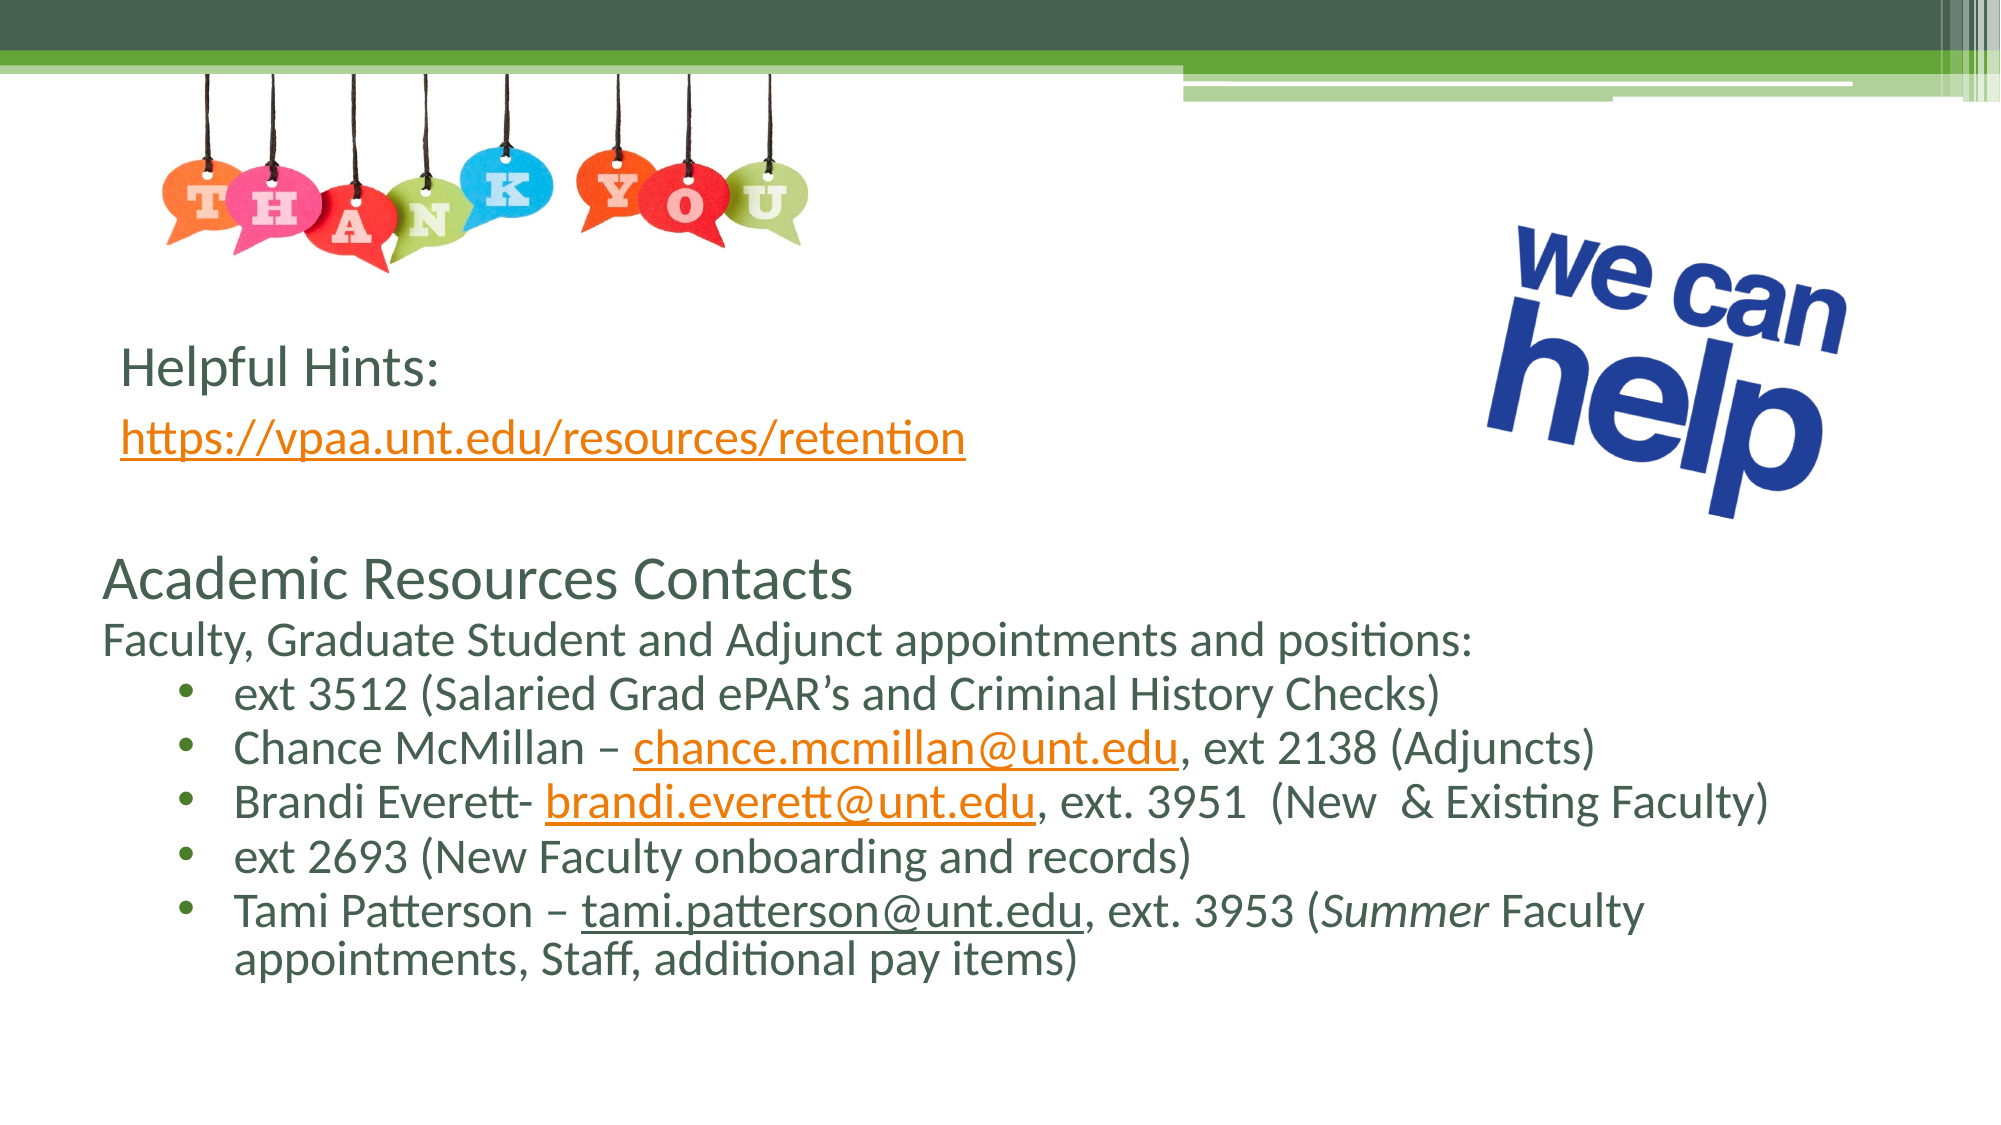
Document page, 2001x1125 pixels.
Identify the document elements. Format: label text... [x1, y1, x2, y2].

picture [1459, 206, 1865, 544]
list Academic Resources Contacts Faculty, Graduate Student and Adjunct appointments and positions: ext 3512 (Salaried Grad ePAR’s and Criminal History Checks) Chance McMillan – chance.mcmillan@unt.edu, ext 2138 (Adjuncts) Brandi Everett- brandi.everett@unt.edu, ext. 3951 (New & Existing Faculty) ext 2693 (New Faculty onboarding and records) Tami Patterson – tami.patterson@unt.edu, ext. 3953 (Summer Faculty appointments, Staff, additional pay items) [87, 544, 1883, 1099]
picture [141, 74, 825, 337]
list Helpful Hints: https://vpaa.unt.edu/resources/retention [87, 320, 1204, 514]
